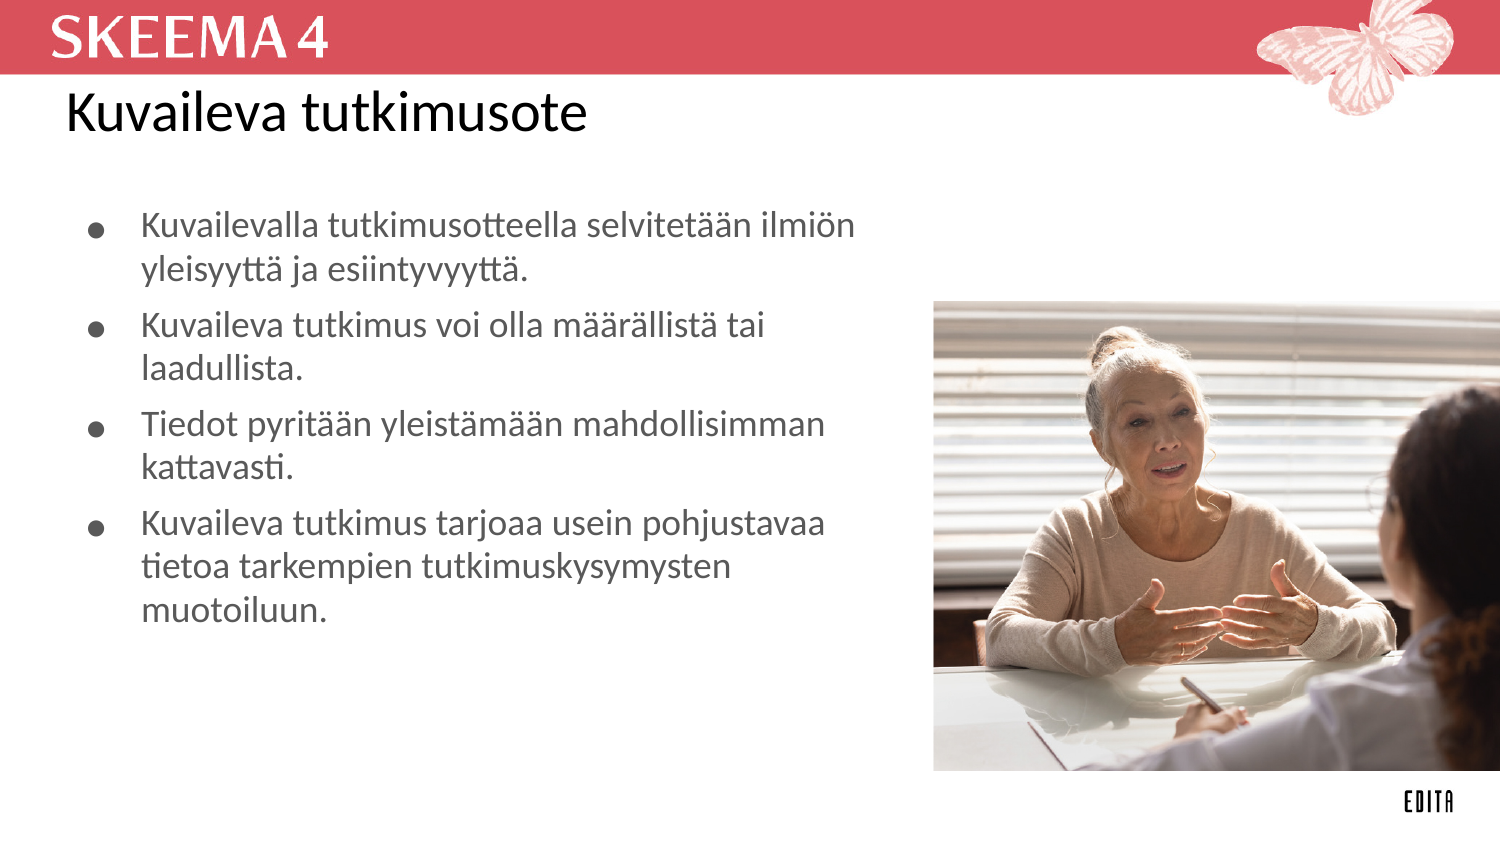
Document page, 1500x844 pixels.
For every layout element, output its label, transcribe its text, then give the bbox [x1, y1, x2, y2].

list Kuvailevalla tutkimusotteella selvitetään ilmiön yleisyyttä ja esiintyvyyttä. Kuvaileva tutkimus voi olla määrällistä tai laadullista. Tiedot pyritään yleistämään mahdollisimman kattavasti. Kuvaileva tutkimus tarjoaa usein pohjustavaa tietoa tarkempien tutkimuskysymysten muotoiluun. [51, 189, 934, 750]
picture [0, 0, 1500, 844]
title Kuvaileva tutkimusote [51, 72, 1449, 167]
